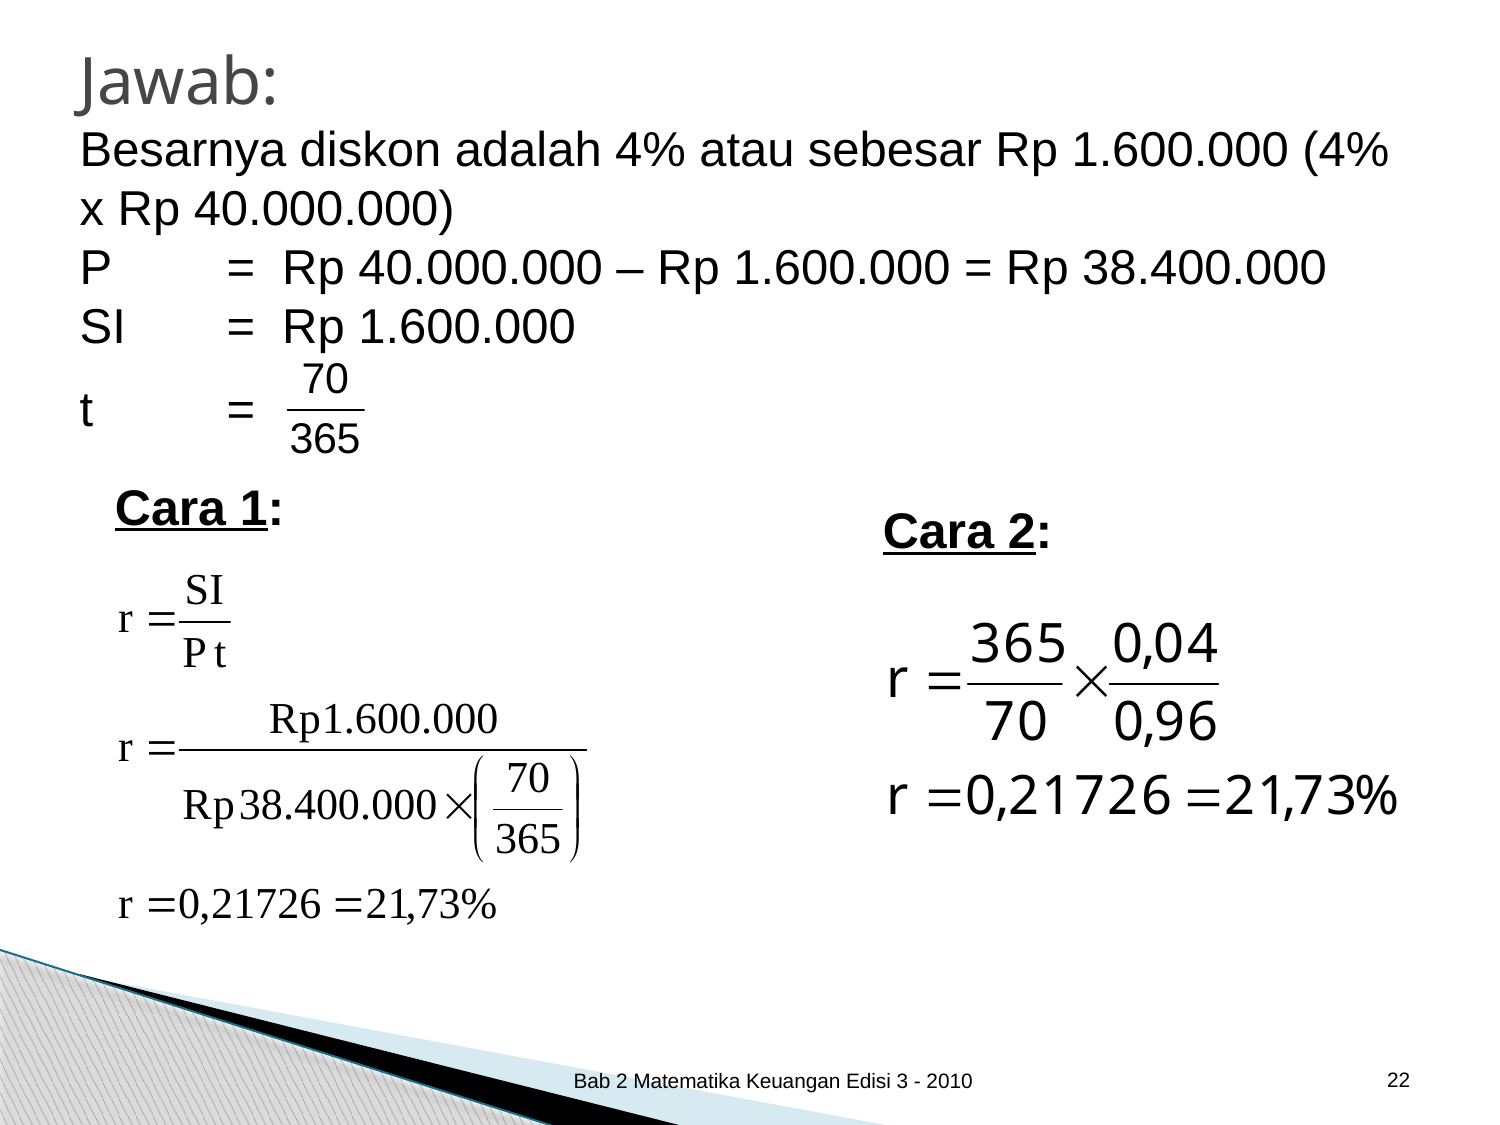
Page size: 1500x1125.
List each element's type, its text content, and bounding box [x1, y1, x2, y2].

text_box Cara 1: [100, 467, 455, 563]
slide_number 22 [1074, 1024, 1425, 1100]
text_box Cara 2: [868, 491, 1223, 586]
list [111, 562, 616, 938]
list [266, 349, 373, 464]
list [878, 610, 1412, 843]
title Jawab: Besarnya diskon adalah 4% atau sebesar Rp 1.600.000 (4% x Rp 40.000.000) P = Rp 40.000.000 – Rp 1.600.000 = Rp 38.400.000 SI = Rp 1.600.000 t = [64, 31, 1425, 445]
footer Bab 2 Matematika Keuangan Edisi 3 - 2010 [512, 1025, 988, 1100]
